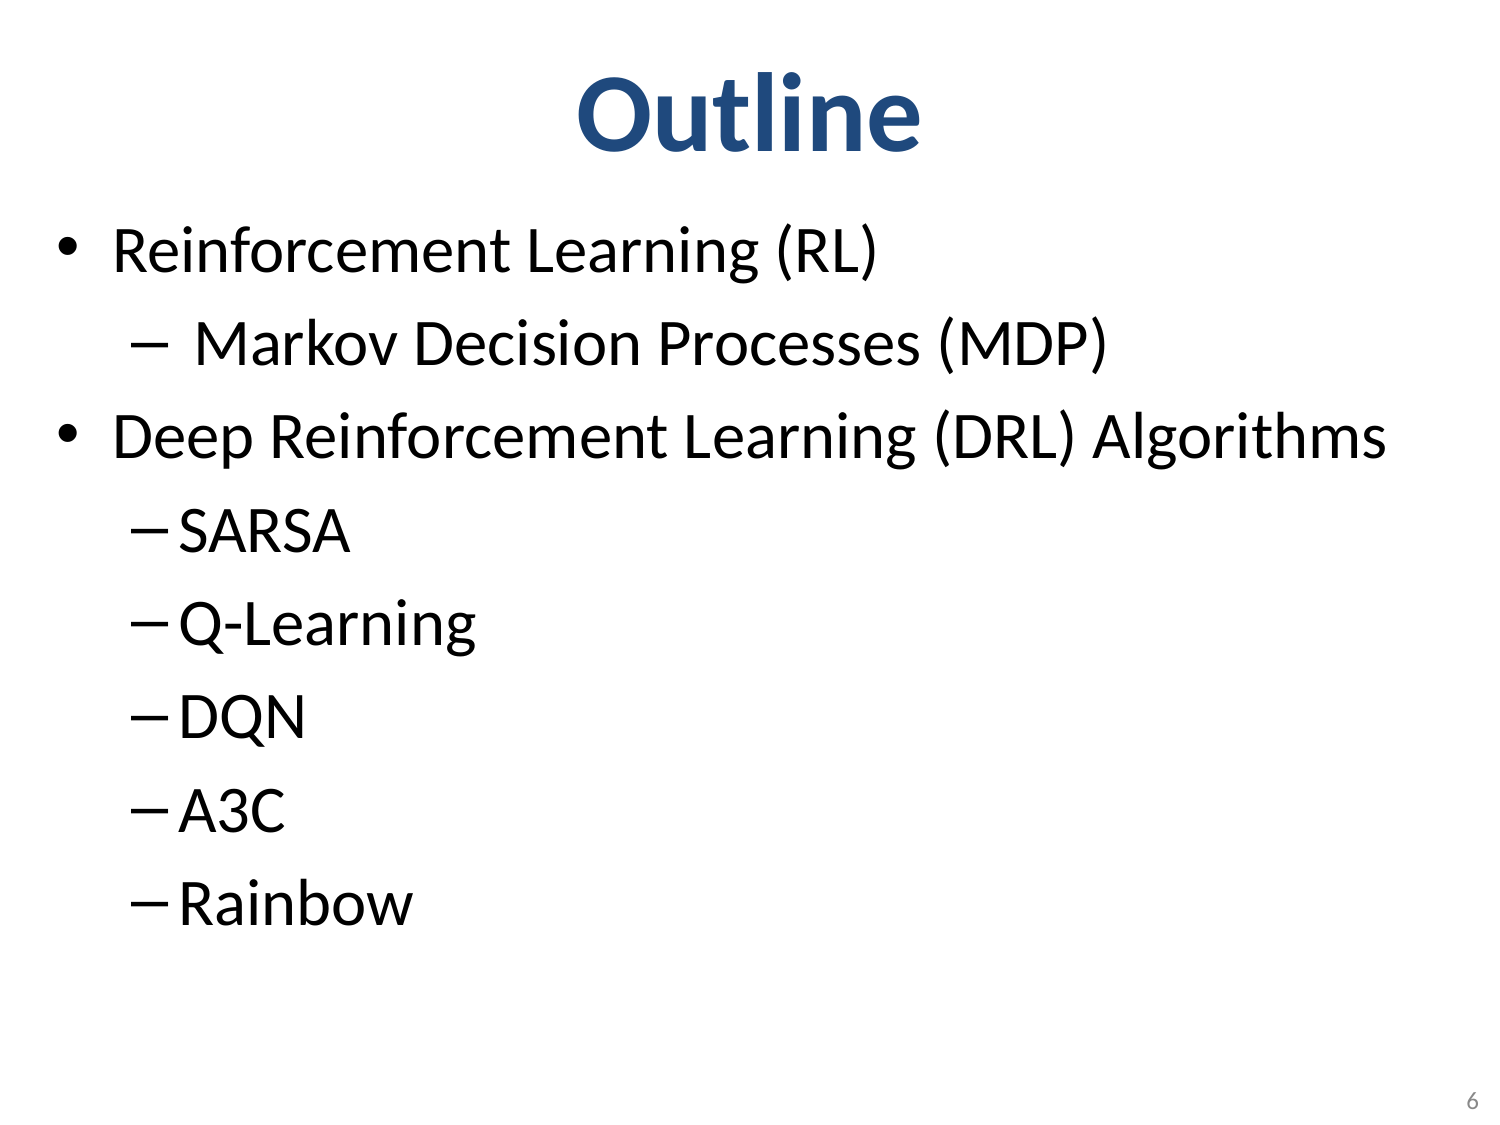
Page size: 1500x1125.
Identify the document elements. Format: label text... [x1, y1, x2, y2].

slide_number 6 [1144, 1069, 1495, 1125]
title Outline [75, 45, 1425, 168]
list Reinforcement Learning (RL) Markov Decision Processes (MDP) Deep Reinforcement Learning (DRL) Algorithms SARSA Q-Learning DQN A3C Rainbow [41, 198, 1471, 1024]
